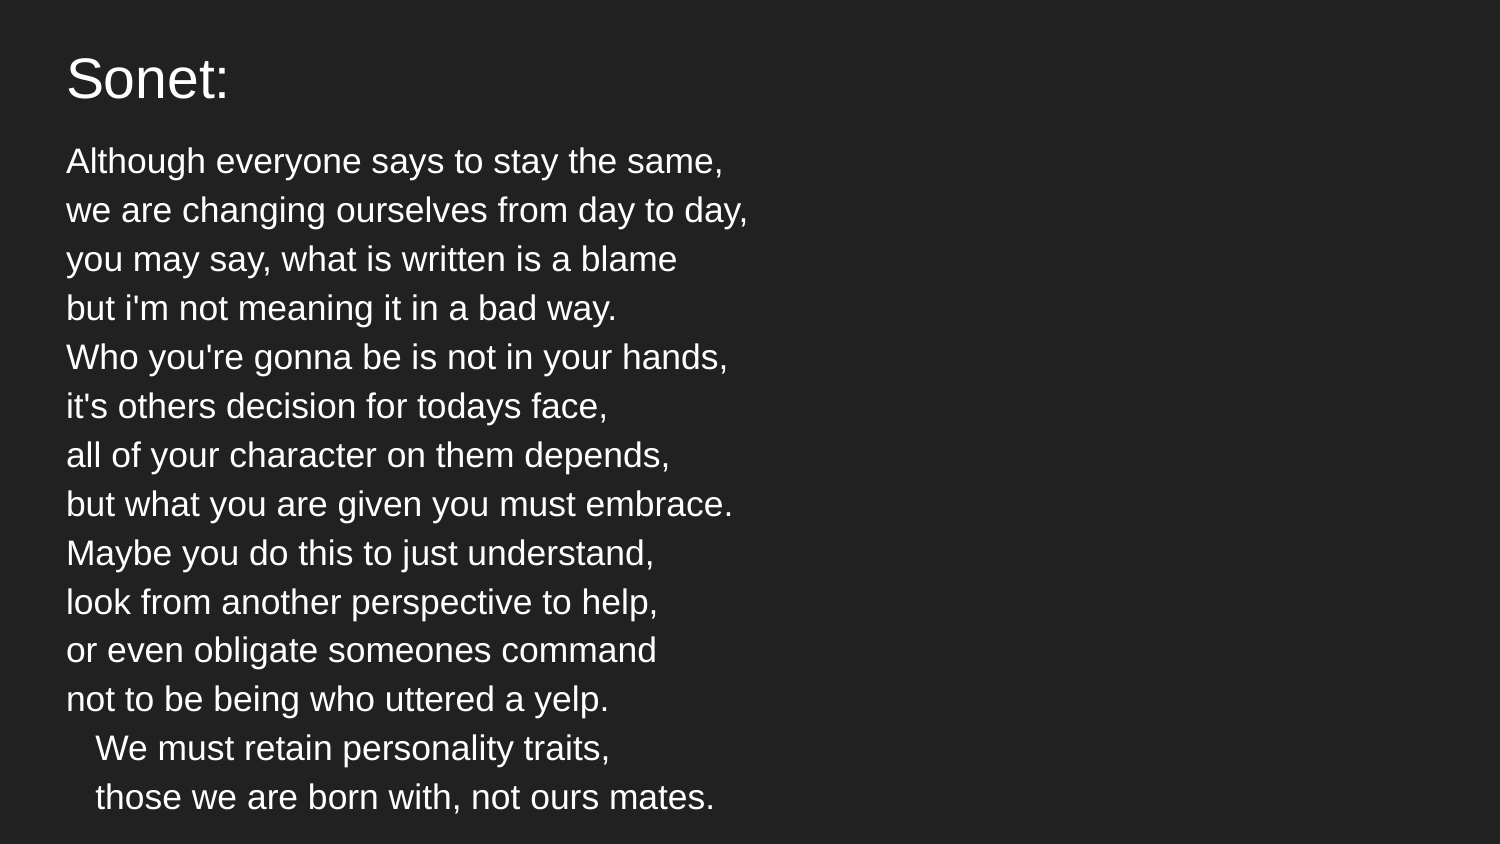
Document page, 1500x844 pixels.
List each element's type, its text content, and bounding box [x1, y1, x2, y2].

title Sonet: [51, 31, 1449, 117]
list Although everyone says to stay the same, we are changing ourselves from day to day, you may say, what is written is a blame but i'm not meaning it in a bad way. Who you're gonna be is not in your hands, it's others decision for todays face, all of your character on them depends, but what you are given you must embrace. Maybe you do this to just understand, look from another perspective to help, or even obligate someones command not to be being who uttered a yelp. We must retain personality traits, those we are born with, not ours mates. [51, 117, 1449, 820]
